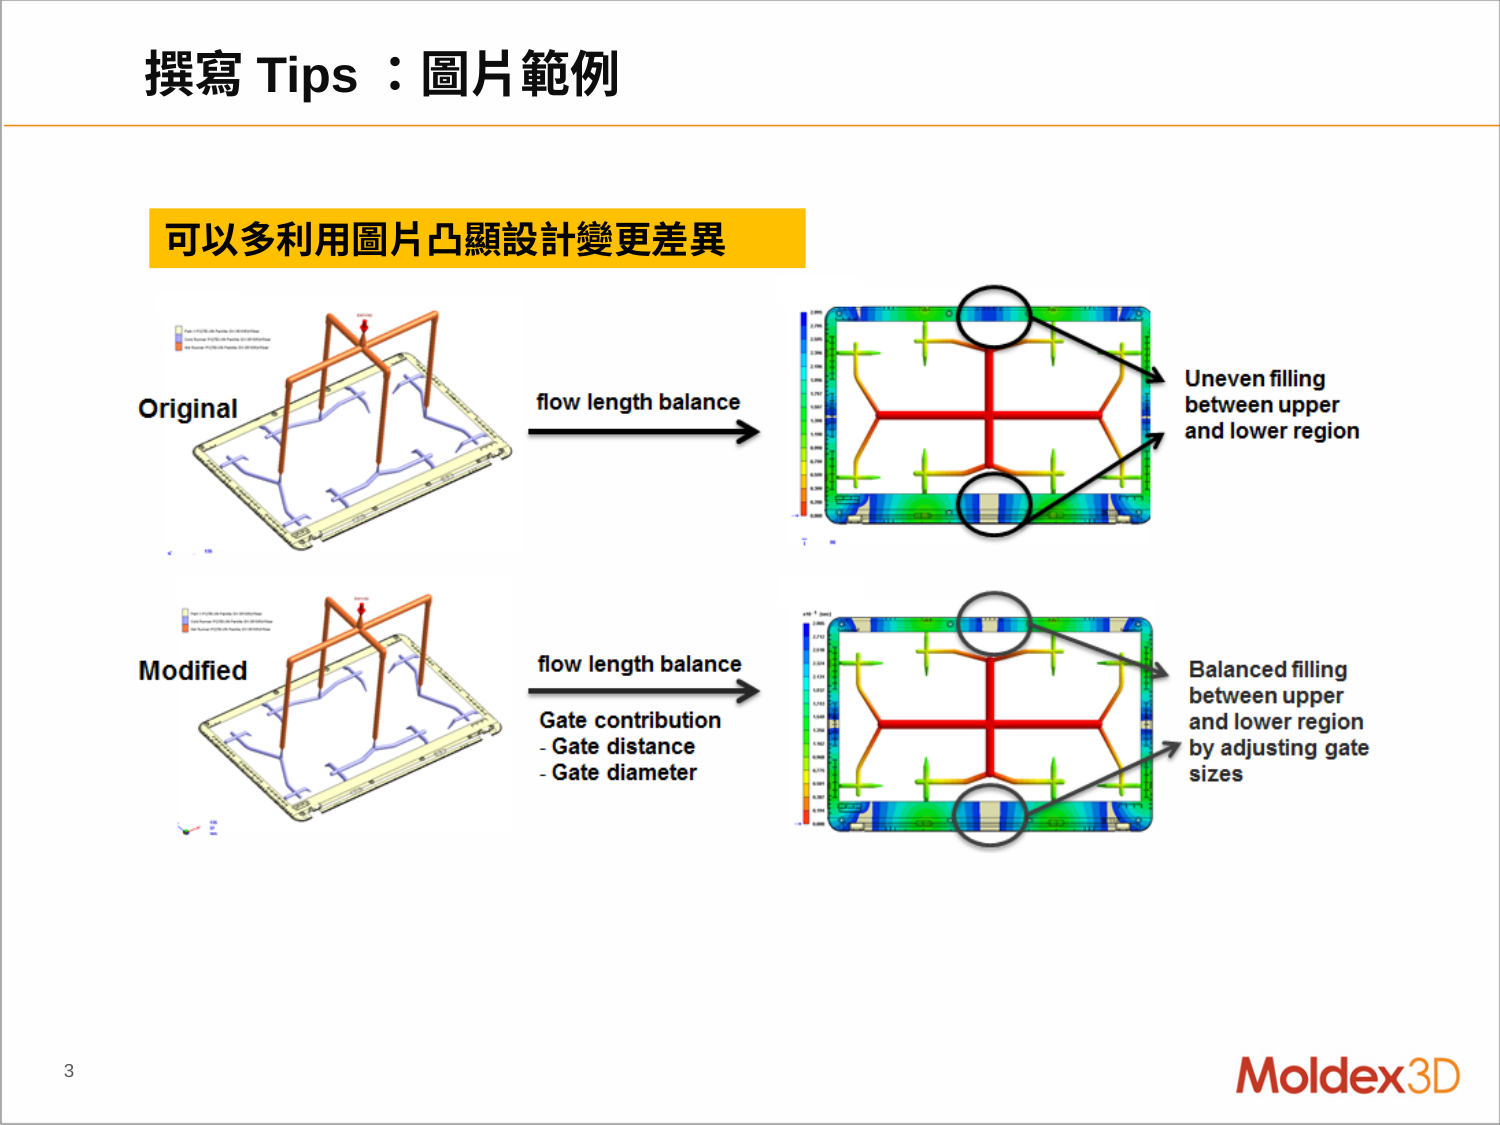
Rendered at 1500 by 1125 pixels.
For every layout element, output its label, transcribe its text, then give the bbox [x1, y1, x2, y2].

text_box 可以多利用圖片凸顯設計變更差異 [149, 208, 806, 269]
picture [0, 0, 1500, 1125]
title 撰寫Tips：圖片範例 [129, 18, 1430, 126]
